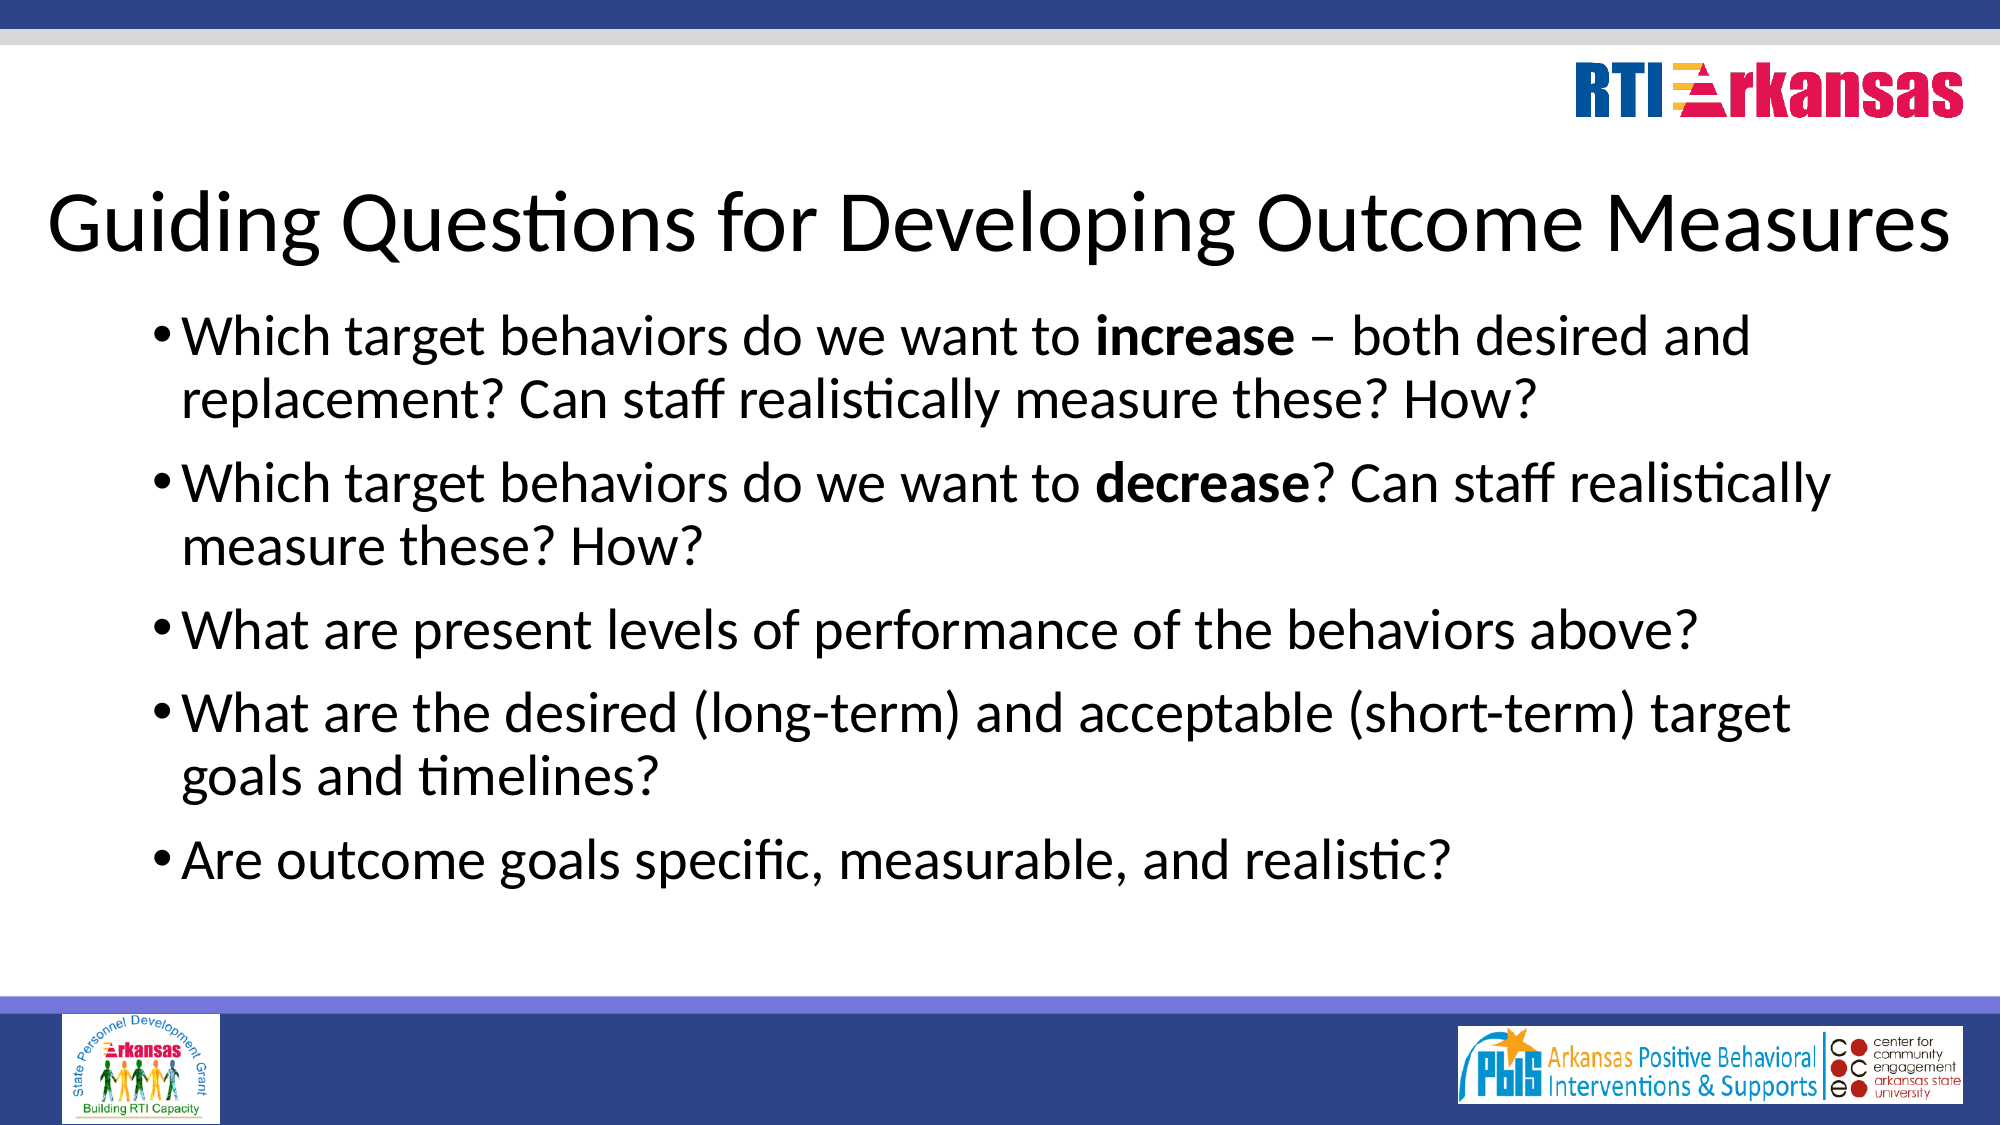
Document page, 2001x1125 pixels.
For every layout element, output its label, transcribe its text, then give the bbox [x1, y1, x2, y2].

list Which target behaviors do we want to increase – both desired and replacement? Can staff realistically measure these? How? Which target behaviors do we want to decrease? Can staff realistically measure these? How? What are present levels of performance of the behaviors above? What are the desired (long-term) and acceptable (short-term) target goals and timelines? Are outcome goals specific, measurable, and realistic? [137, 297, 1863, 969]
title Guiding Questions for Developing Outcome Measures [0, 132, 2000, 314]
picture [62, 1013, 220, 1124]
picture [1573, 55, 1964, 125]
picture [1458, 1025, 1964, 1104]
